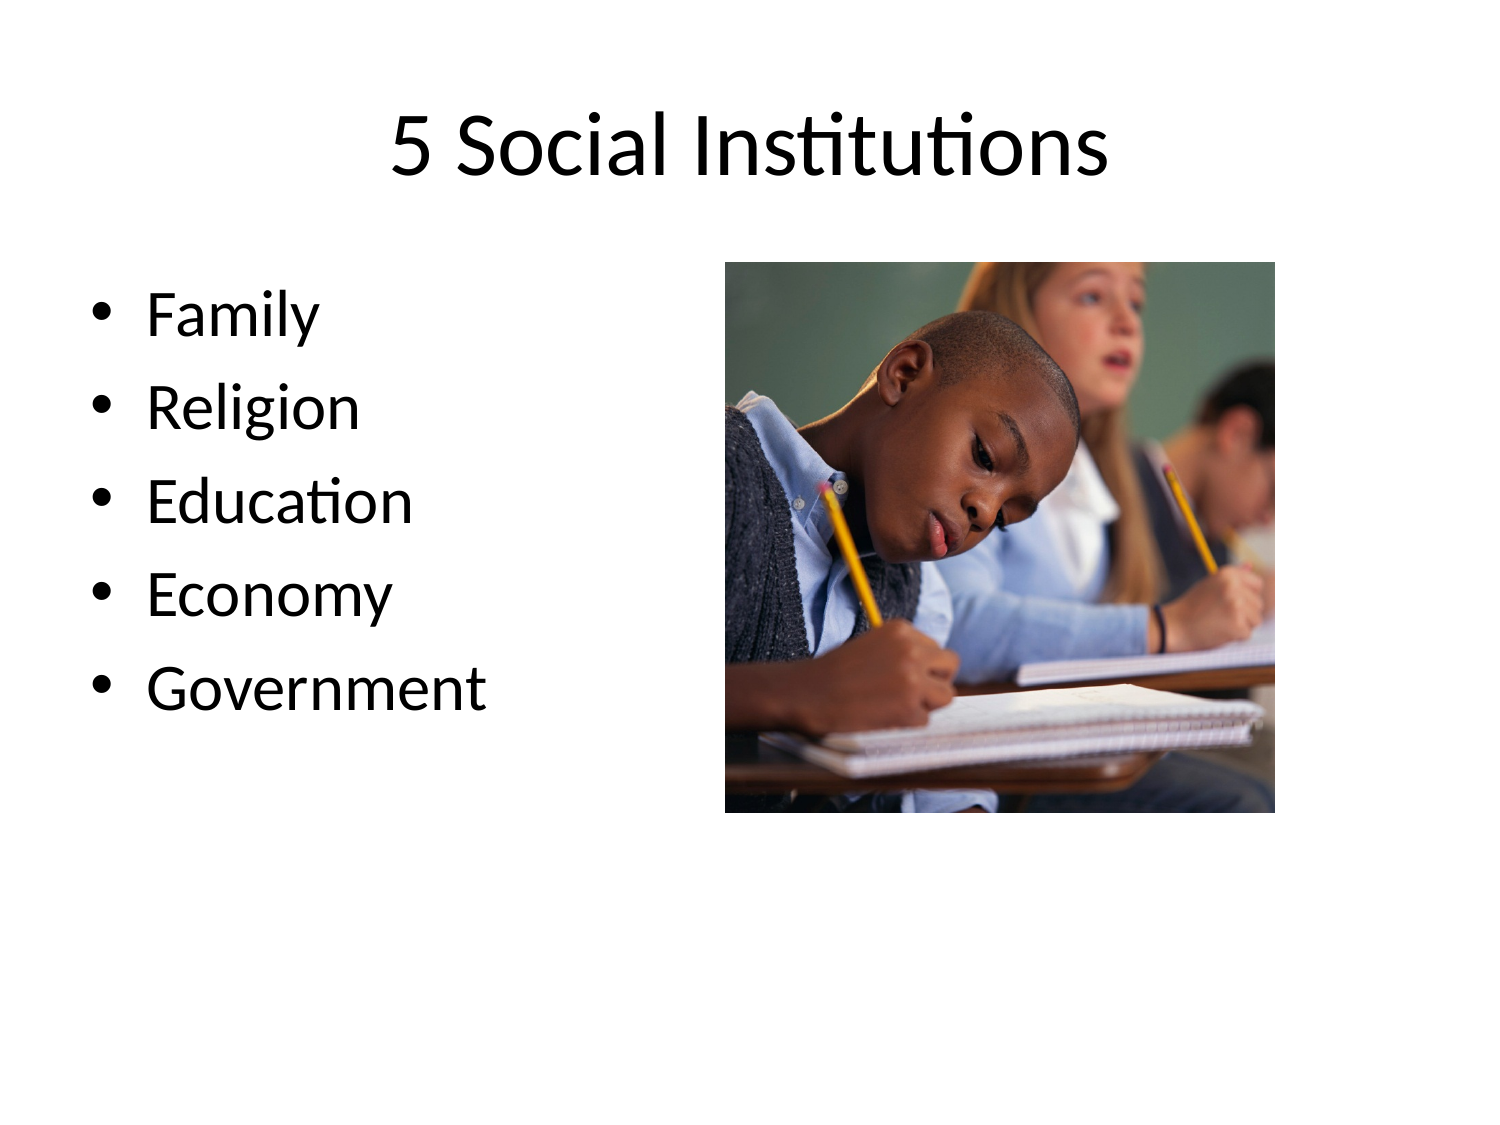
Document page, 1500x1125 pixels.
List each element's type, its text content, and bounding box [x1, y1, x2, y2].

title 5 Social Institutions [75, 45, 1425, 233]
list Family Religion Education Economy Government [75, 262, 1425, 1005]
picture [724, 262, 1276, 813]
